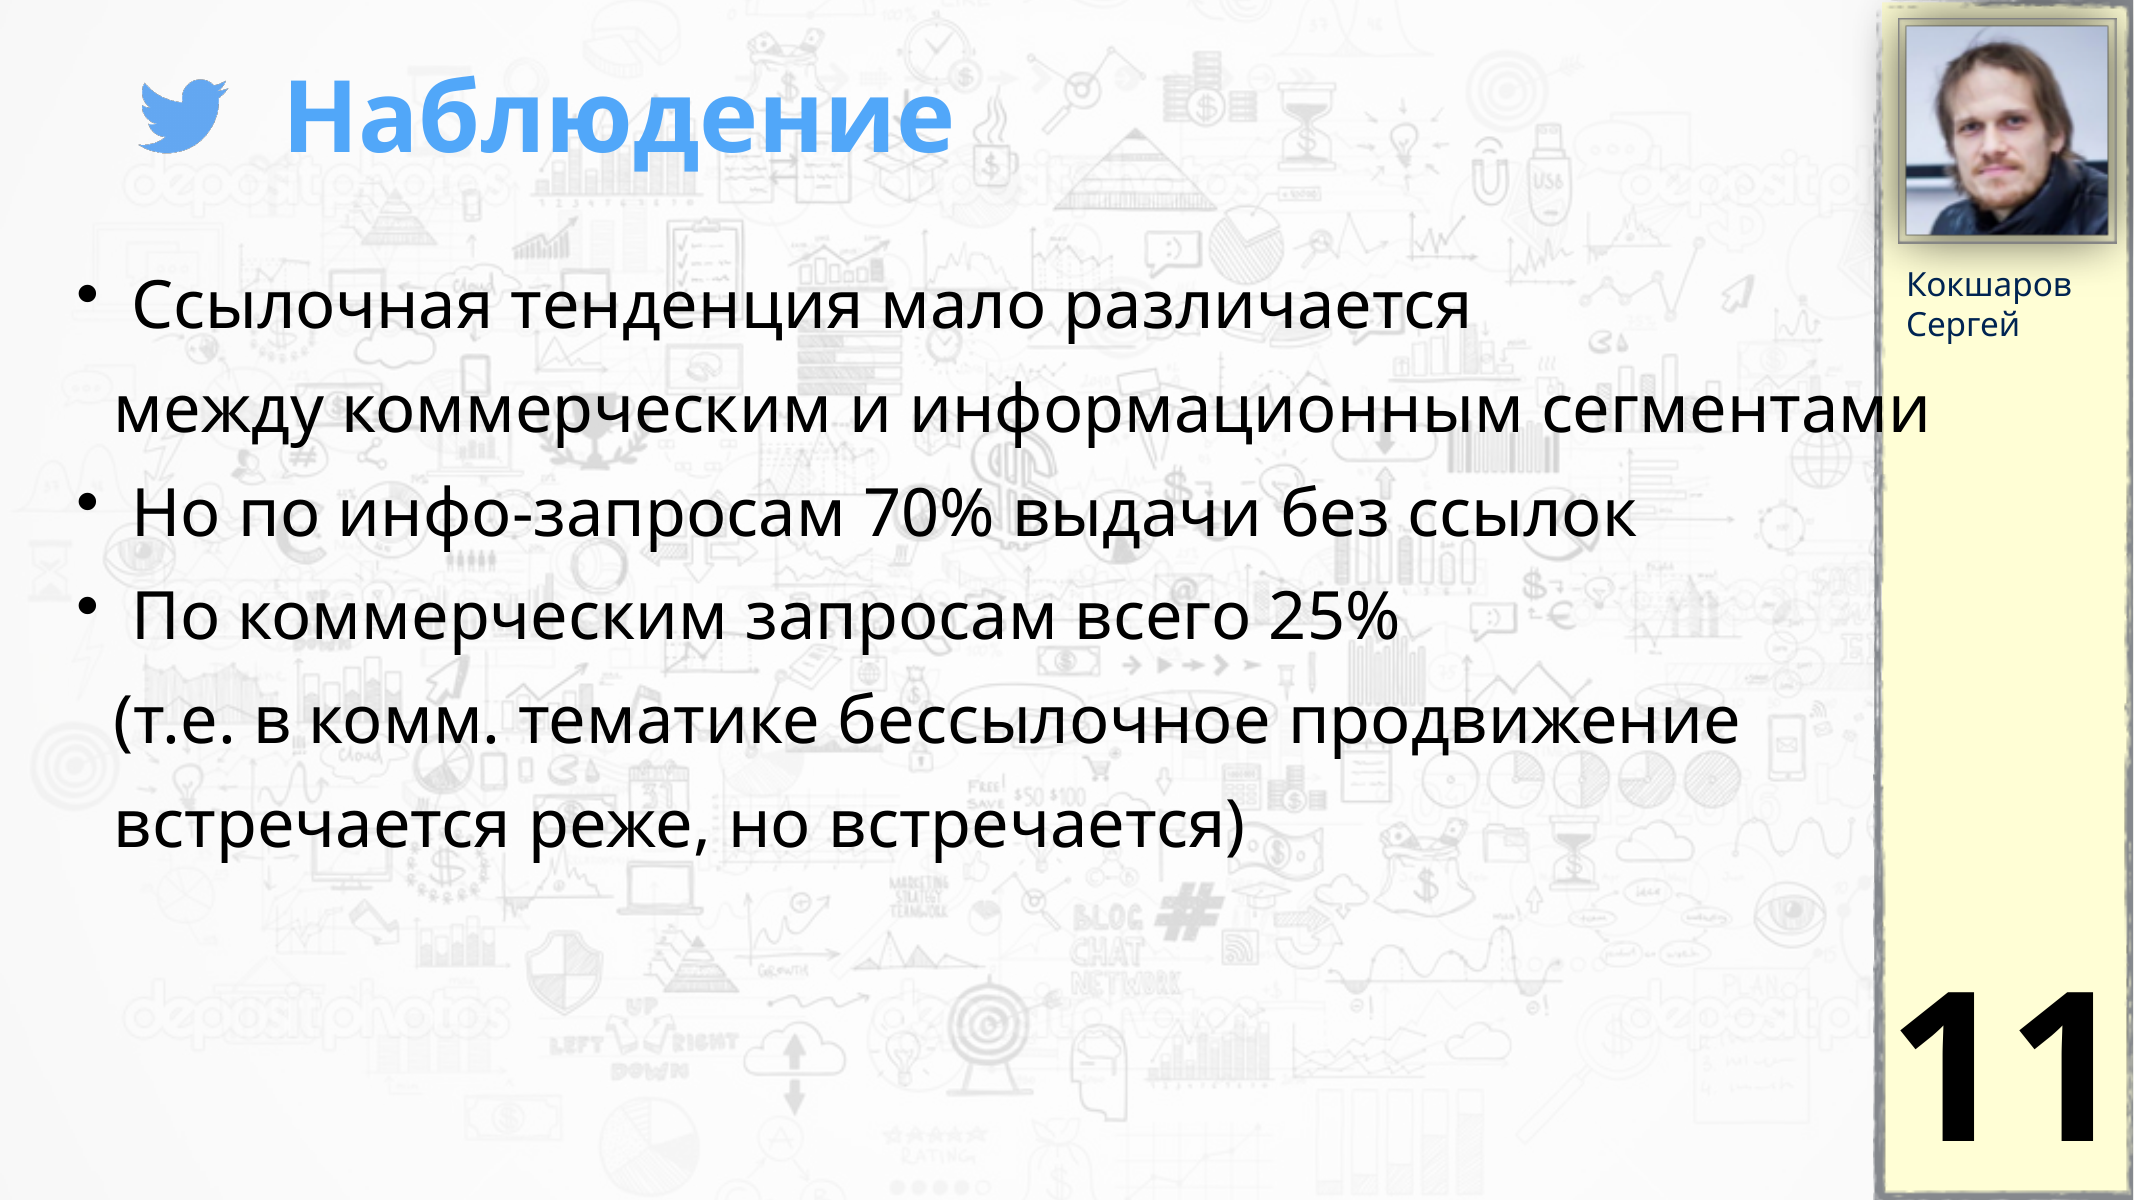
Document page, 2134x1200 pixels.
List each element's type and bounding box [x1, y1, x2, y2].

text_box [1873, 0, 2134, 1200]
picture [0, 0, 1872, 1200]
